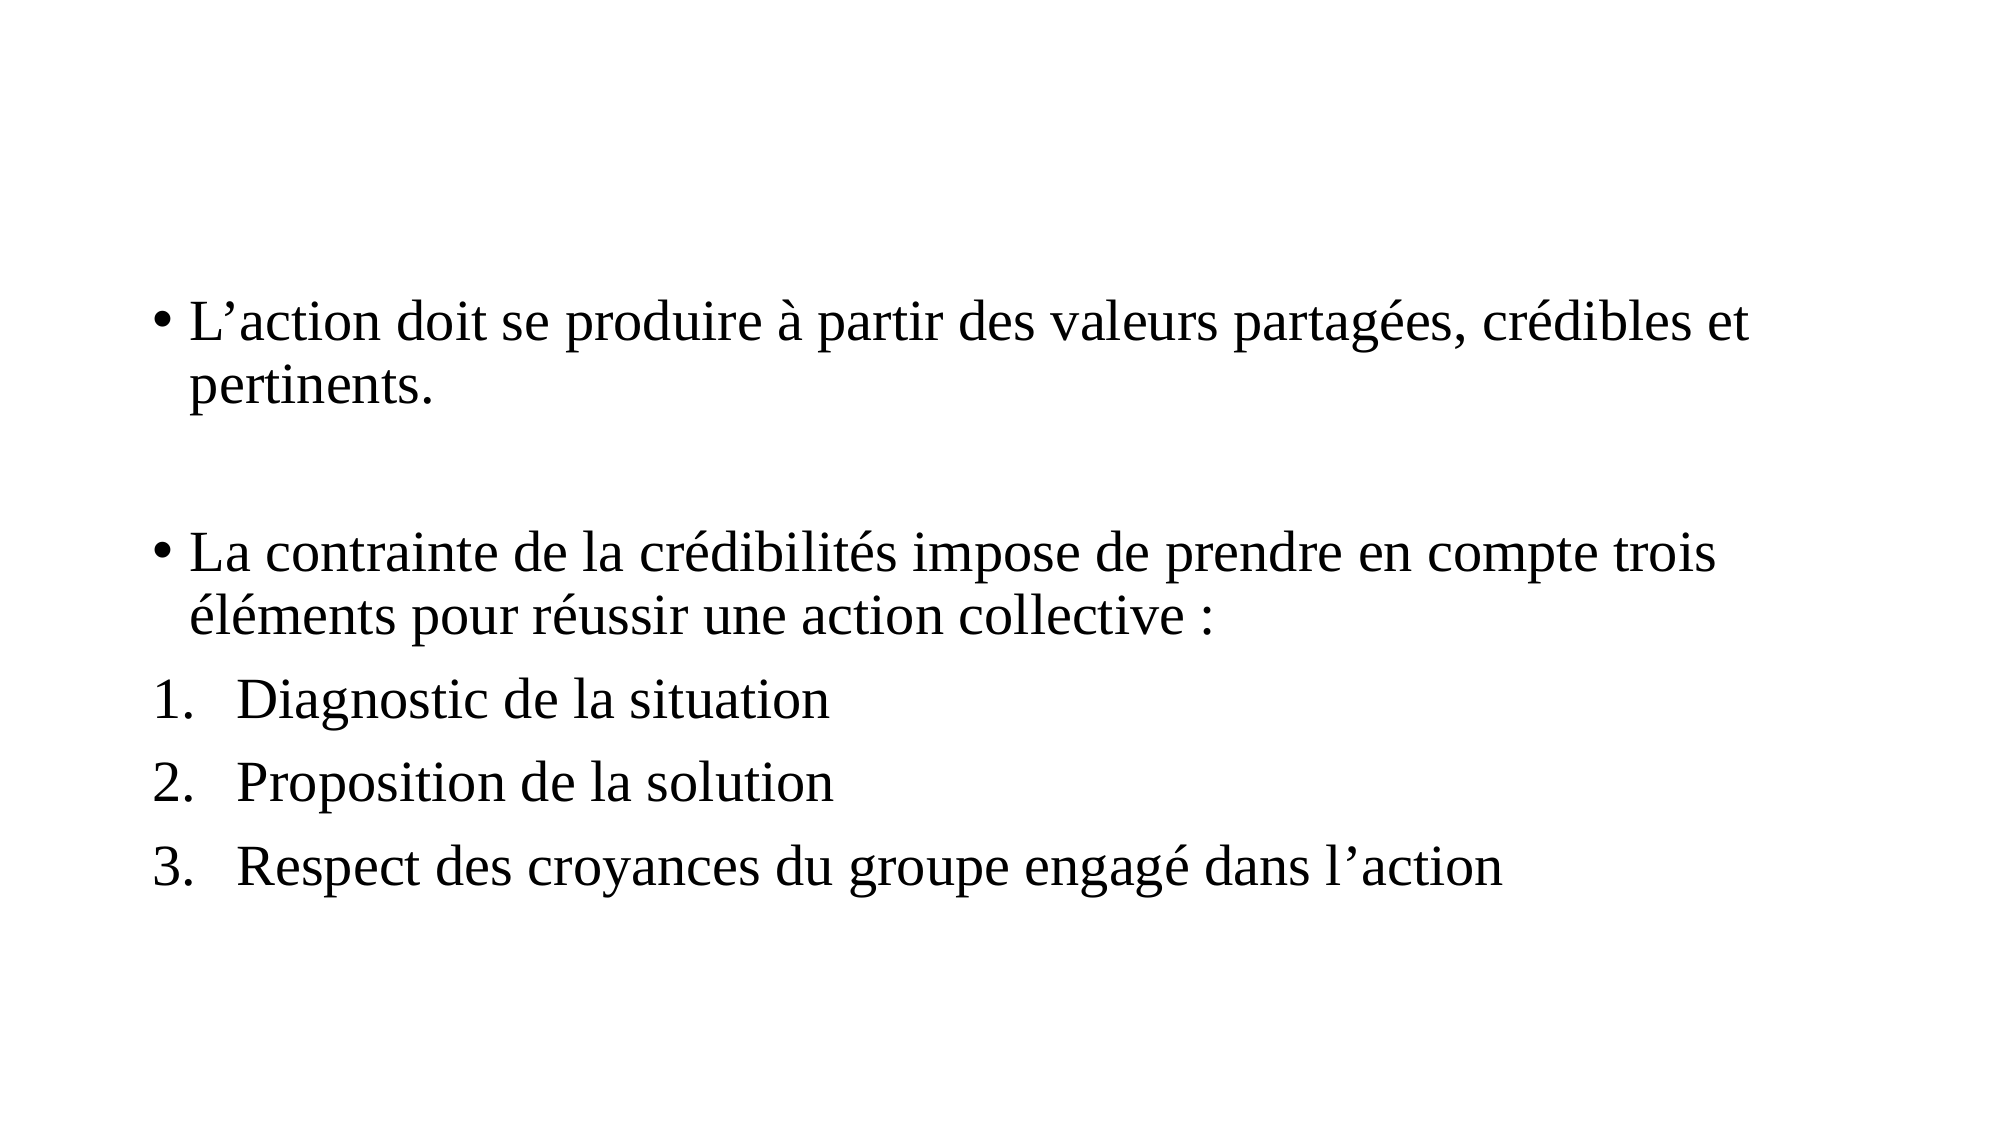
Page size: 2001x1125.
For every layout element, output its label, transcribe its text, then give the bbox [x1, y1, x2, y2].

list L’action doit se produire à partir des valeurs partagées, crédibles et pertinents. La contrainte de la crédibilités impose de prendre en compte trois éléments pour réussir une action collective : Diagnostic de la situation Proposition de la solution Respect des croyances du groupe engagé dans l’action [137, 192, 1863, 1014]
